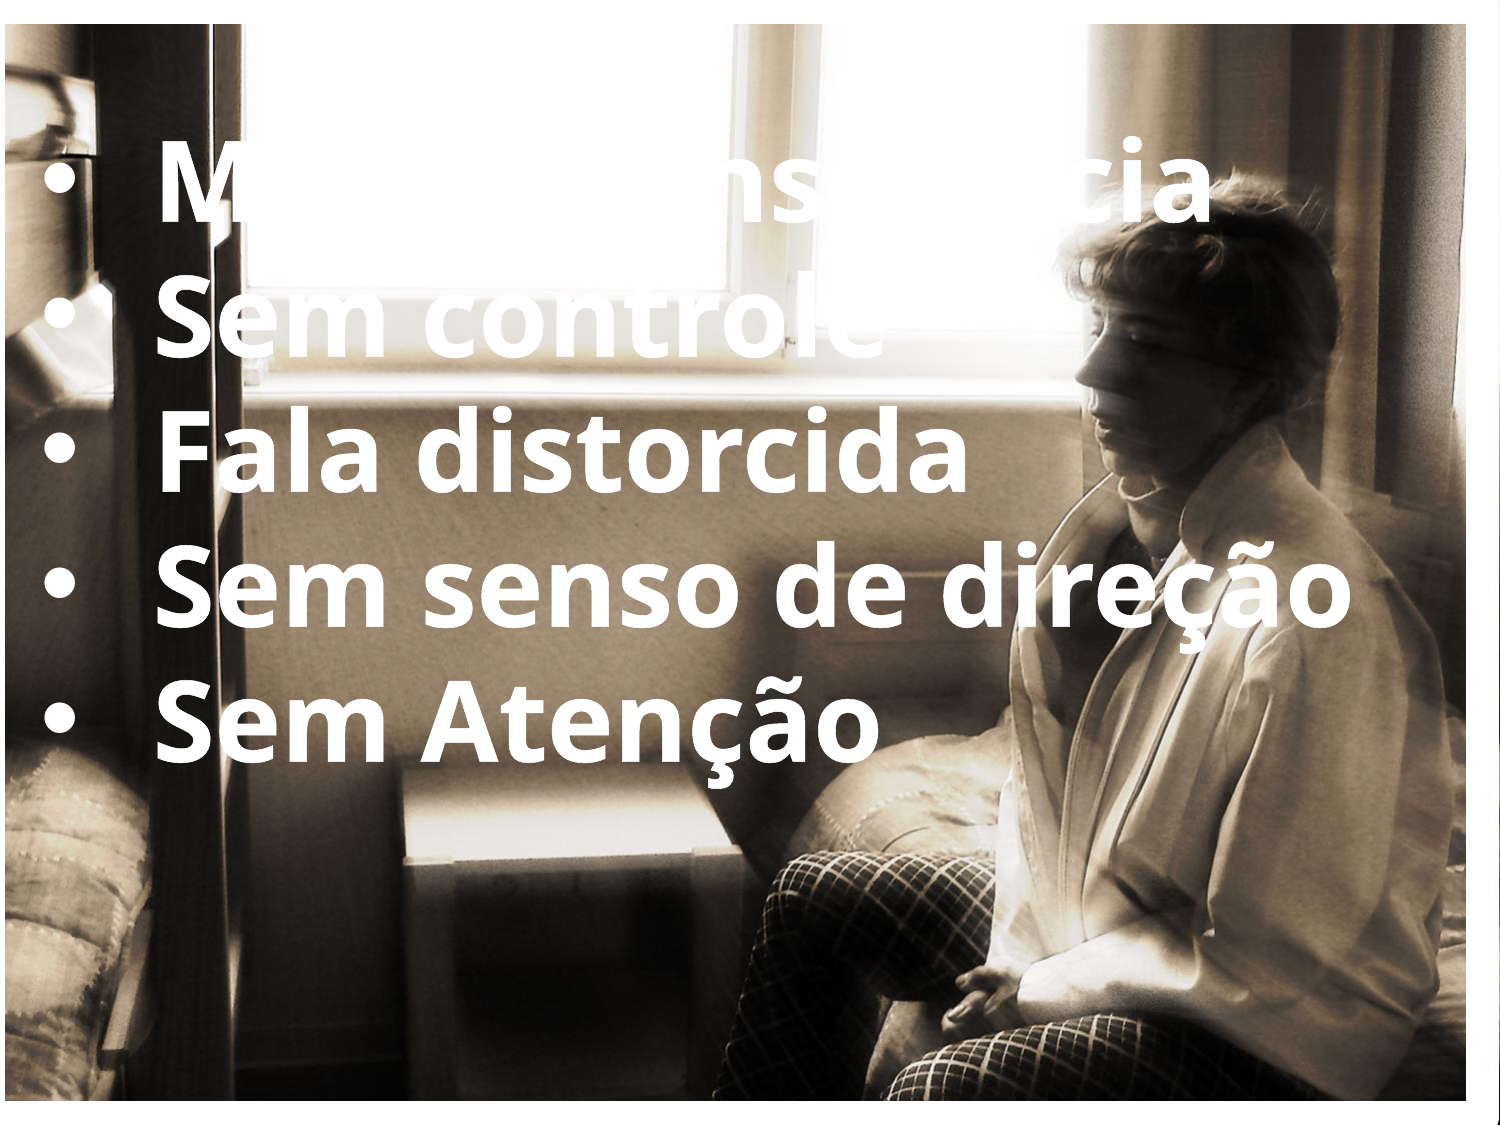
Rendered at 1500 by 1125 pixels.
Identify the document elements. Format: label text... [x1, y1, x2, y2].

text_box [0, 5, 1484, 1119]
picture [0, 0, 1500, 1125]
text_box Menos Consciência Sem controle Fala distorcida Sem senso de direção Sem Atenção [25, 101, 1371, 792]
